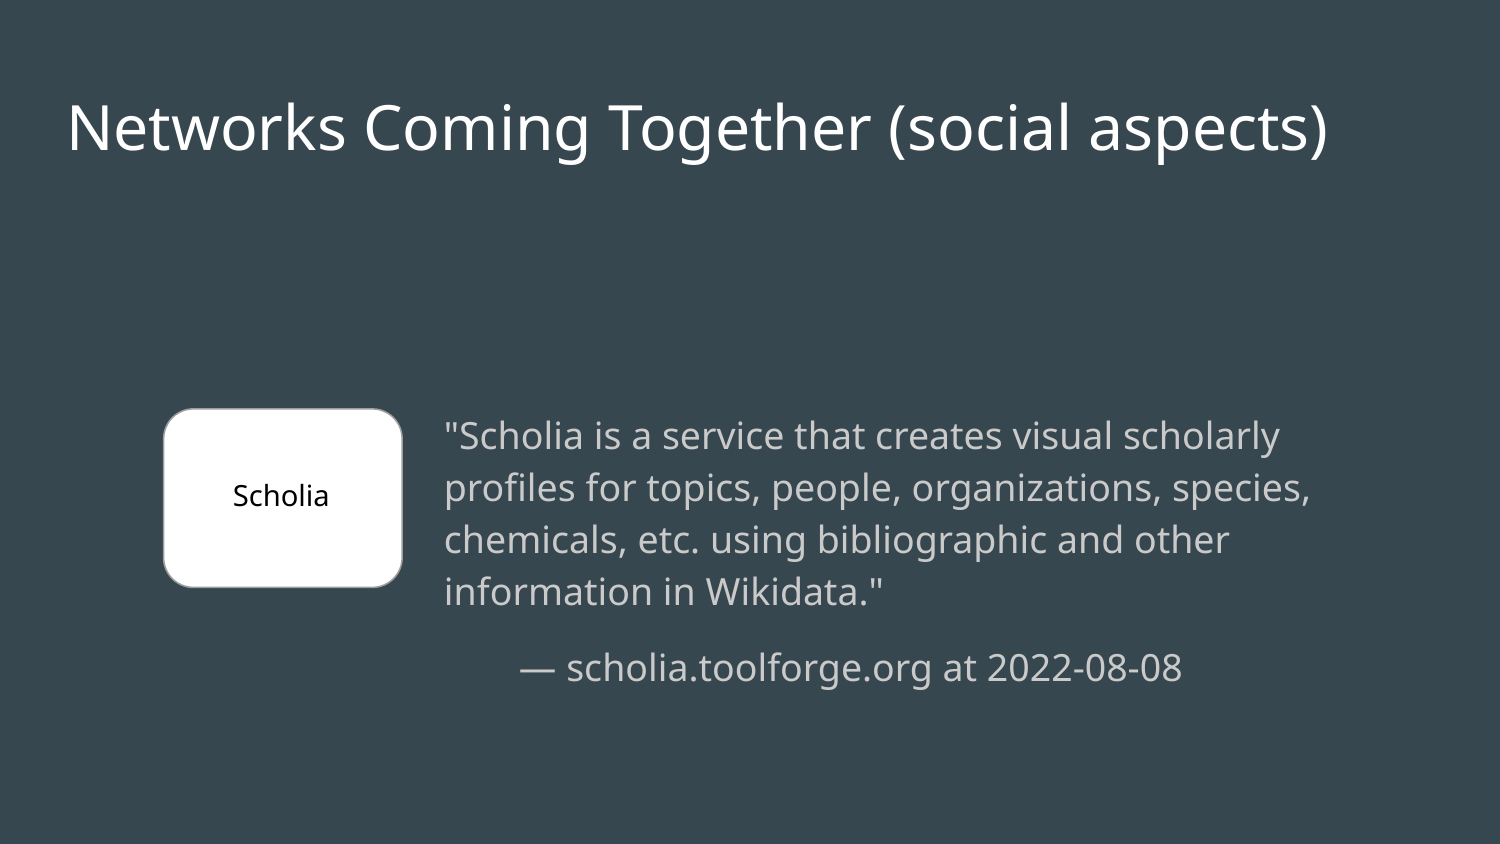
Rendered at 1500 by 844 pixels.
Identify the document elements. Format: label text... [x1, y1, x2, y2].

list "Scholia is a service that creates visual scholarly profiles for topics, people, organizations, species, chemicals, etc. using bibliographic and other information in Wikidata." — scholia.toolforge.org at 2022-08-08 [428, 390, 1438, 844]
title Networks Coming Together (social aspects) [51, 72, 1449, 244]
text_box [163, 408, 403, 588]
